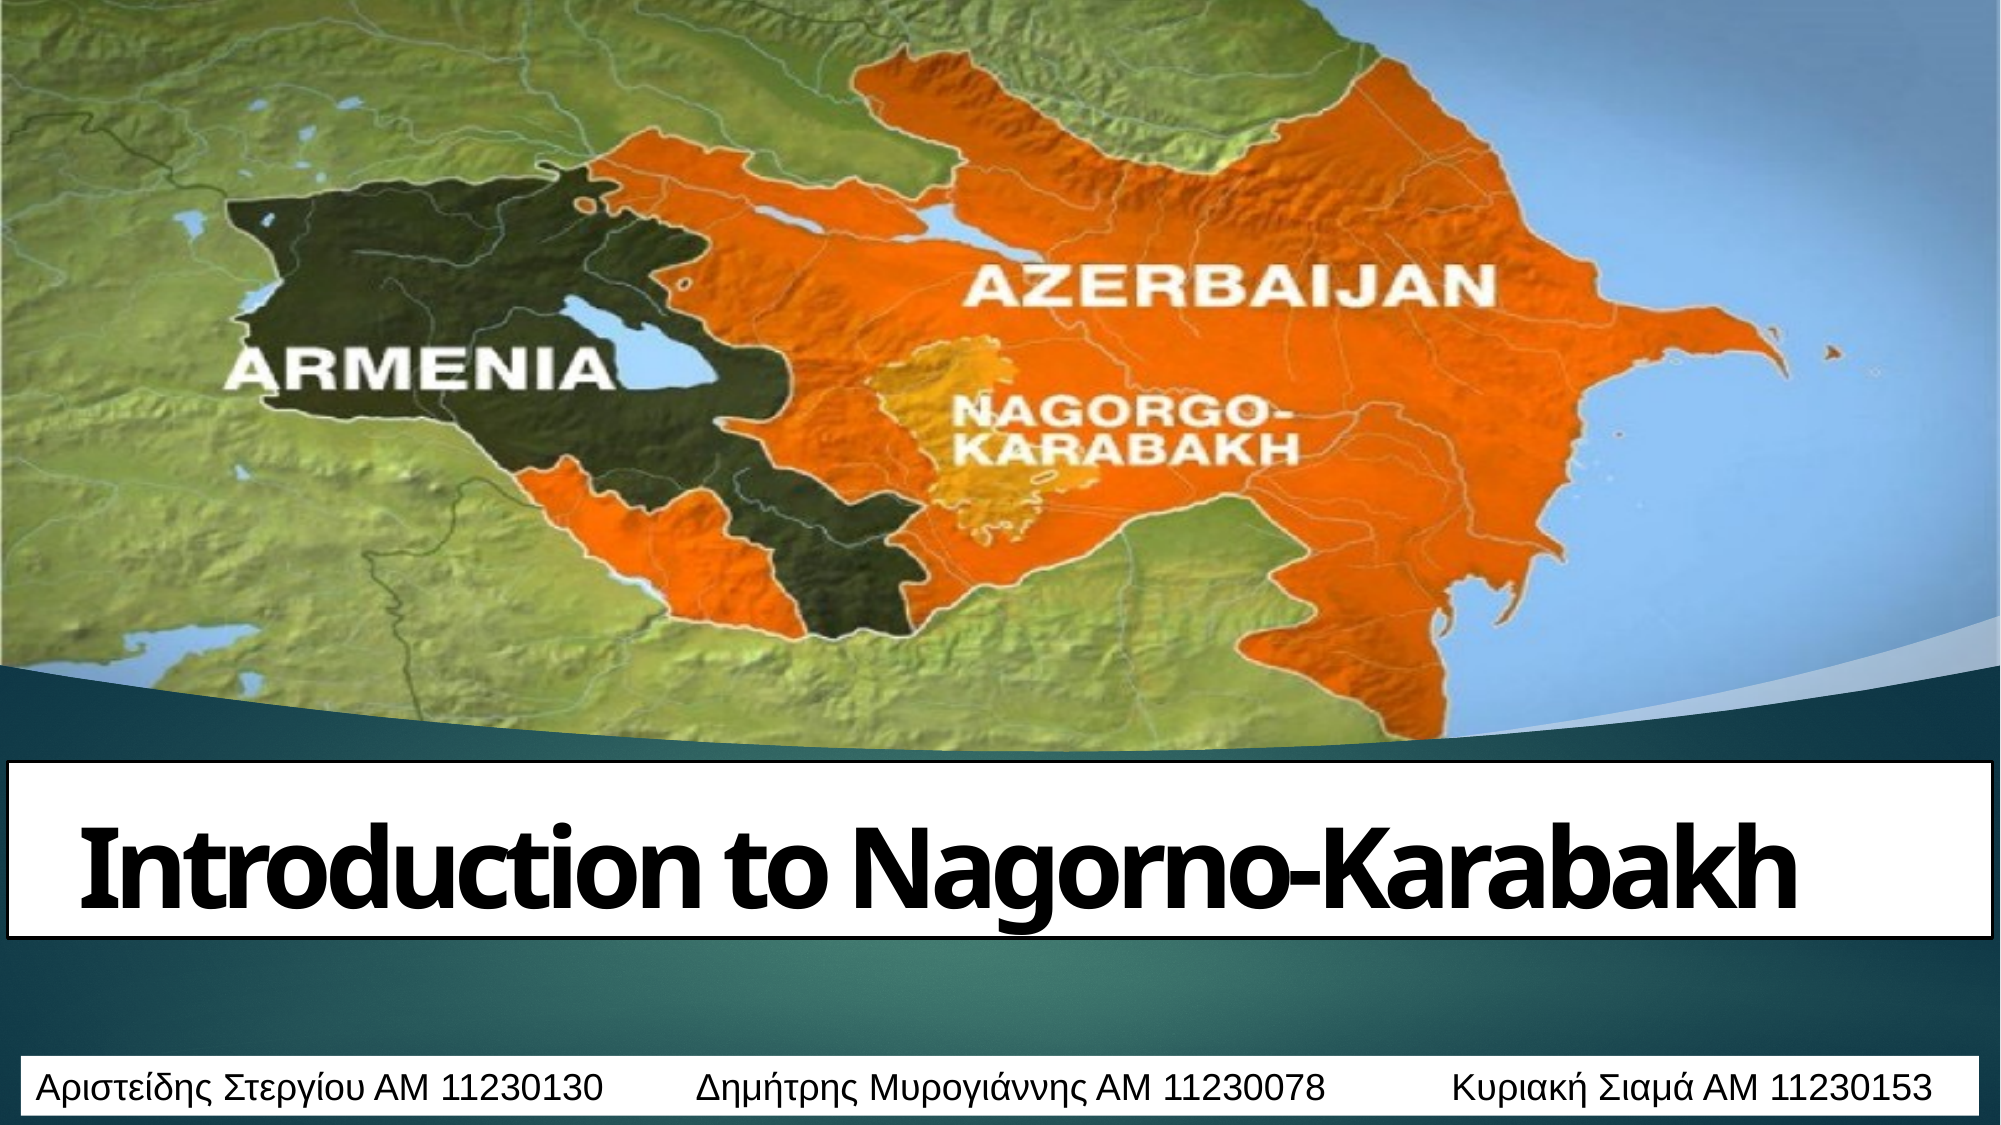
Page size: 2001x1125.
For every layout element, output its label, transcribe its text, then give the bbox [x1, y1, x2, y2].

title Introduction to Nagorno-Karabakh [667, 835, 1994, 940]
text_box Αριστείδης Στεργίου ΑΜ 11230130 Δημήτρης Μυρογιάννης ΑΜ 11230078 Κυριακή Σιαμά ΑΜ 11230153 [1580, 1055, 1979, 1116]
text_box Αριστείδης Στεργίου ΑΜ 11230130 Δημήτρης Μυρογιάννης ΑΜ 11230078 Κυριακή Σιαμά ΑΜ 11230153 [667, 1055, 1405, 1116]
picture [0, 0, 2000, 1125]
text_box [667, 835, 2000, 1125]
picture [1411, 999, 1575, 1125]
